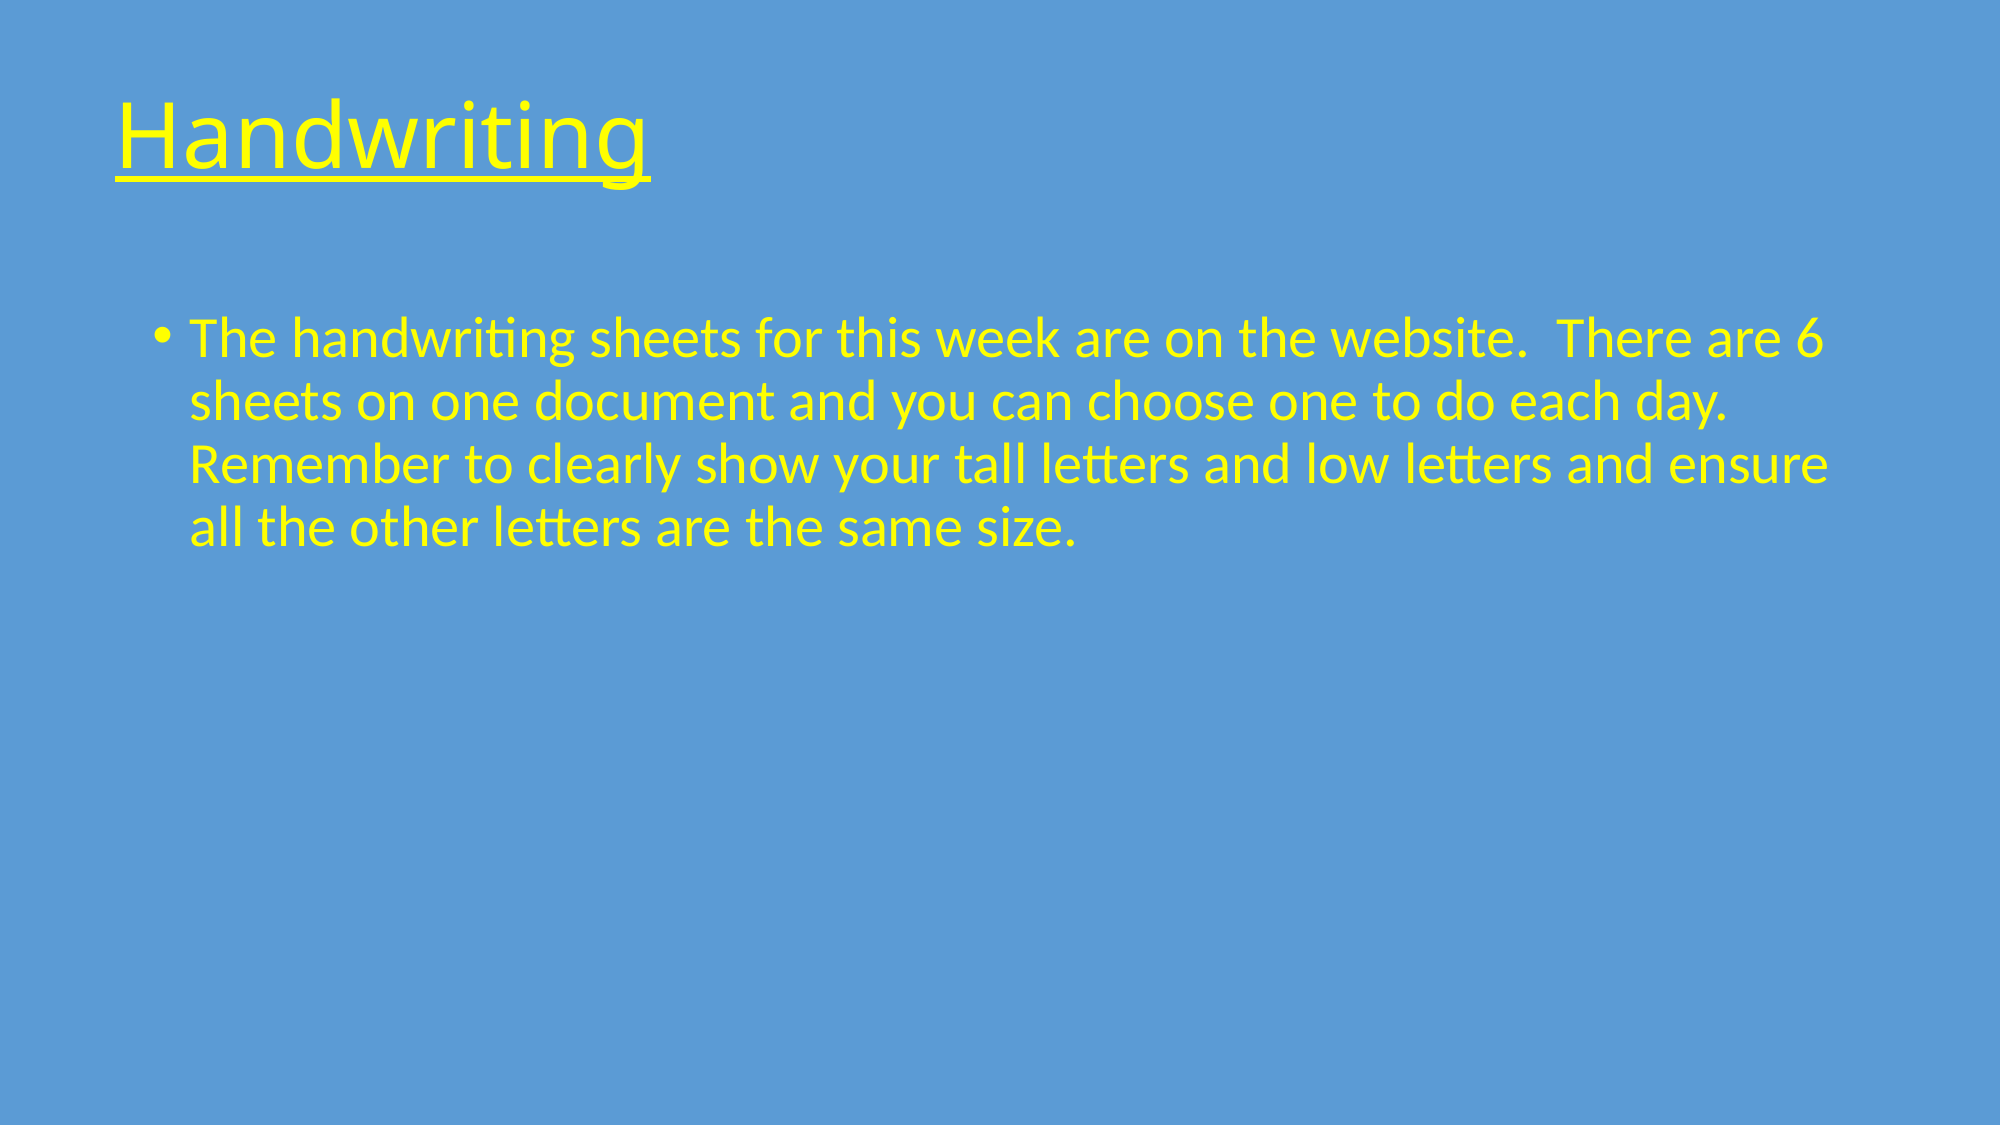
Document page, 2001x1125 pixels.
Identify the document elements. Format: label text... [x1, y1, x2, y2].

list The handwriting sheets for this week are on the website. There are 6 sheets on one document and you can choose one to do each day. Remember to clearly show your tall letters and low letters and ensure all the other letters are the same size. [137, 299, 1863, 1014]
title Handwriting [99, 45, 1900, 233]
